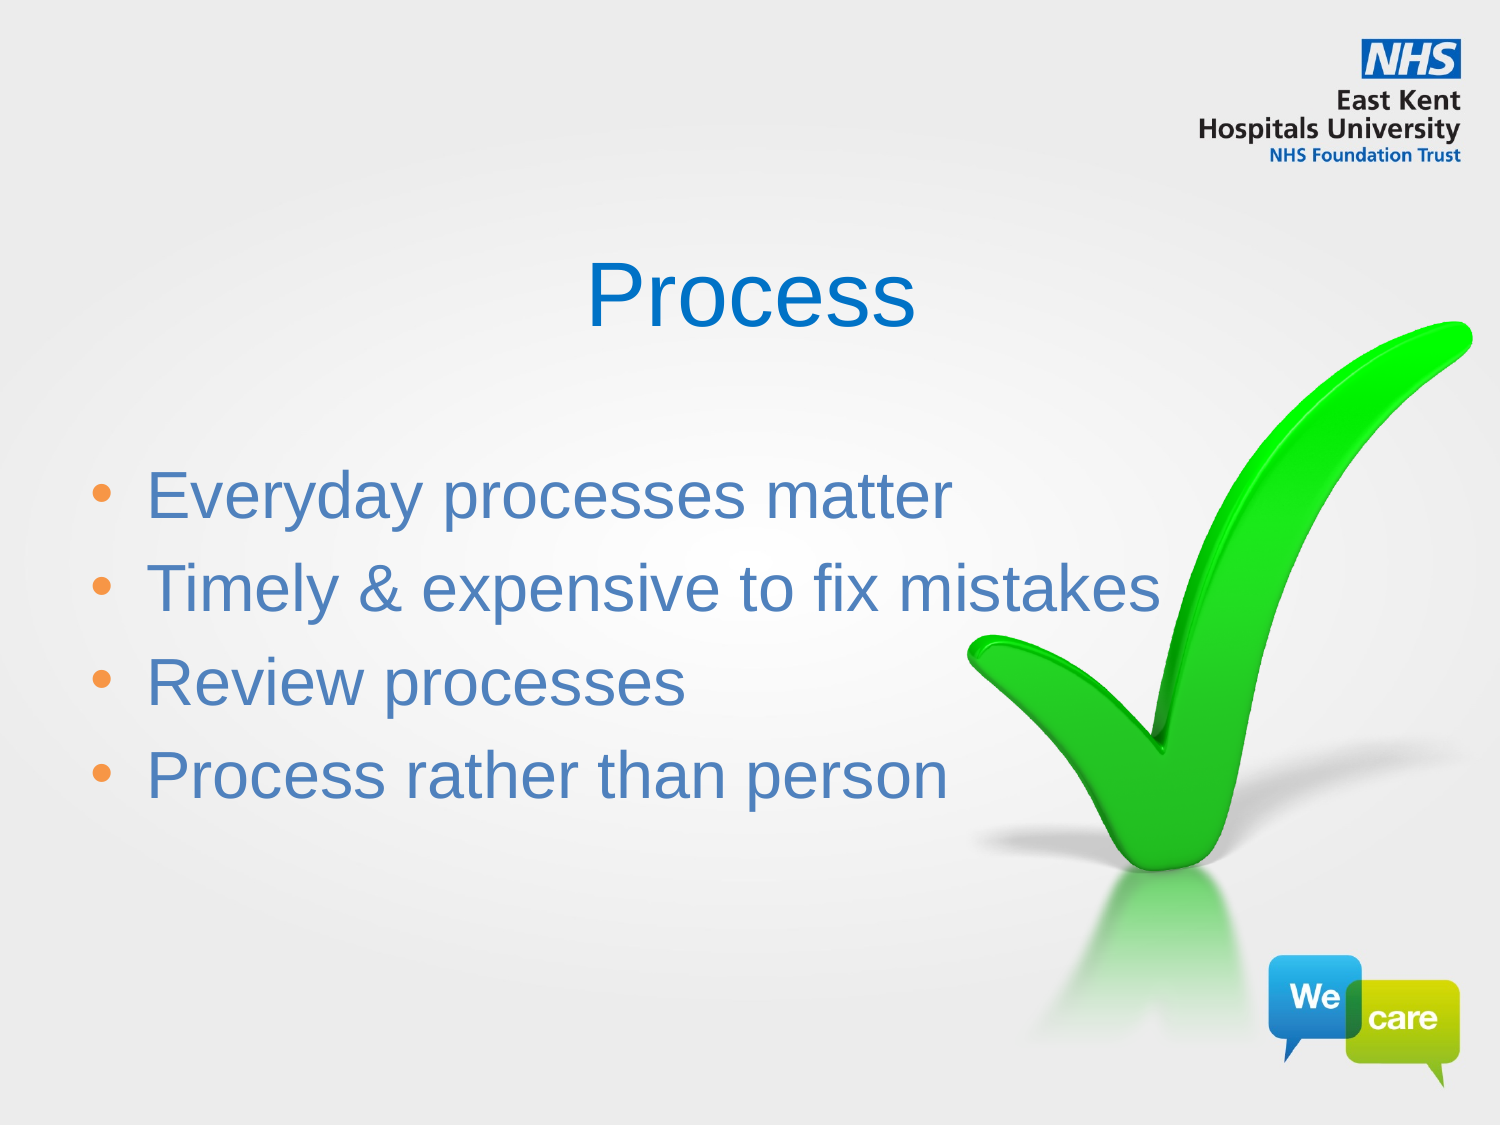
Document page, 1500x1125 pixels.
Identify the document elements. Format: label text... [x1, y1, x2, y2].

picture [0, 0, 1500, 1125]
list Everyday processes matter Timely & expensive to fix mistakes Review processes Process rather than person [75, 444, 850, 1005]
title Process [76, 196, 1427, 384]
